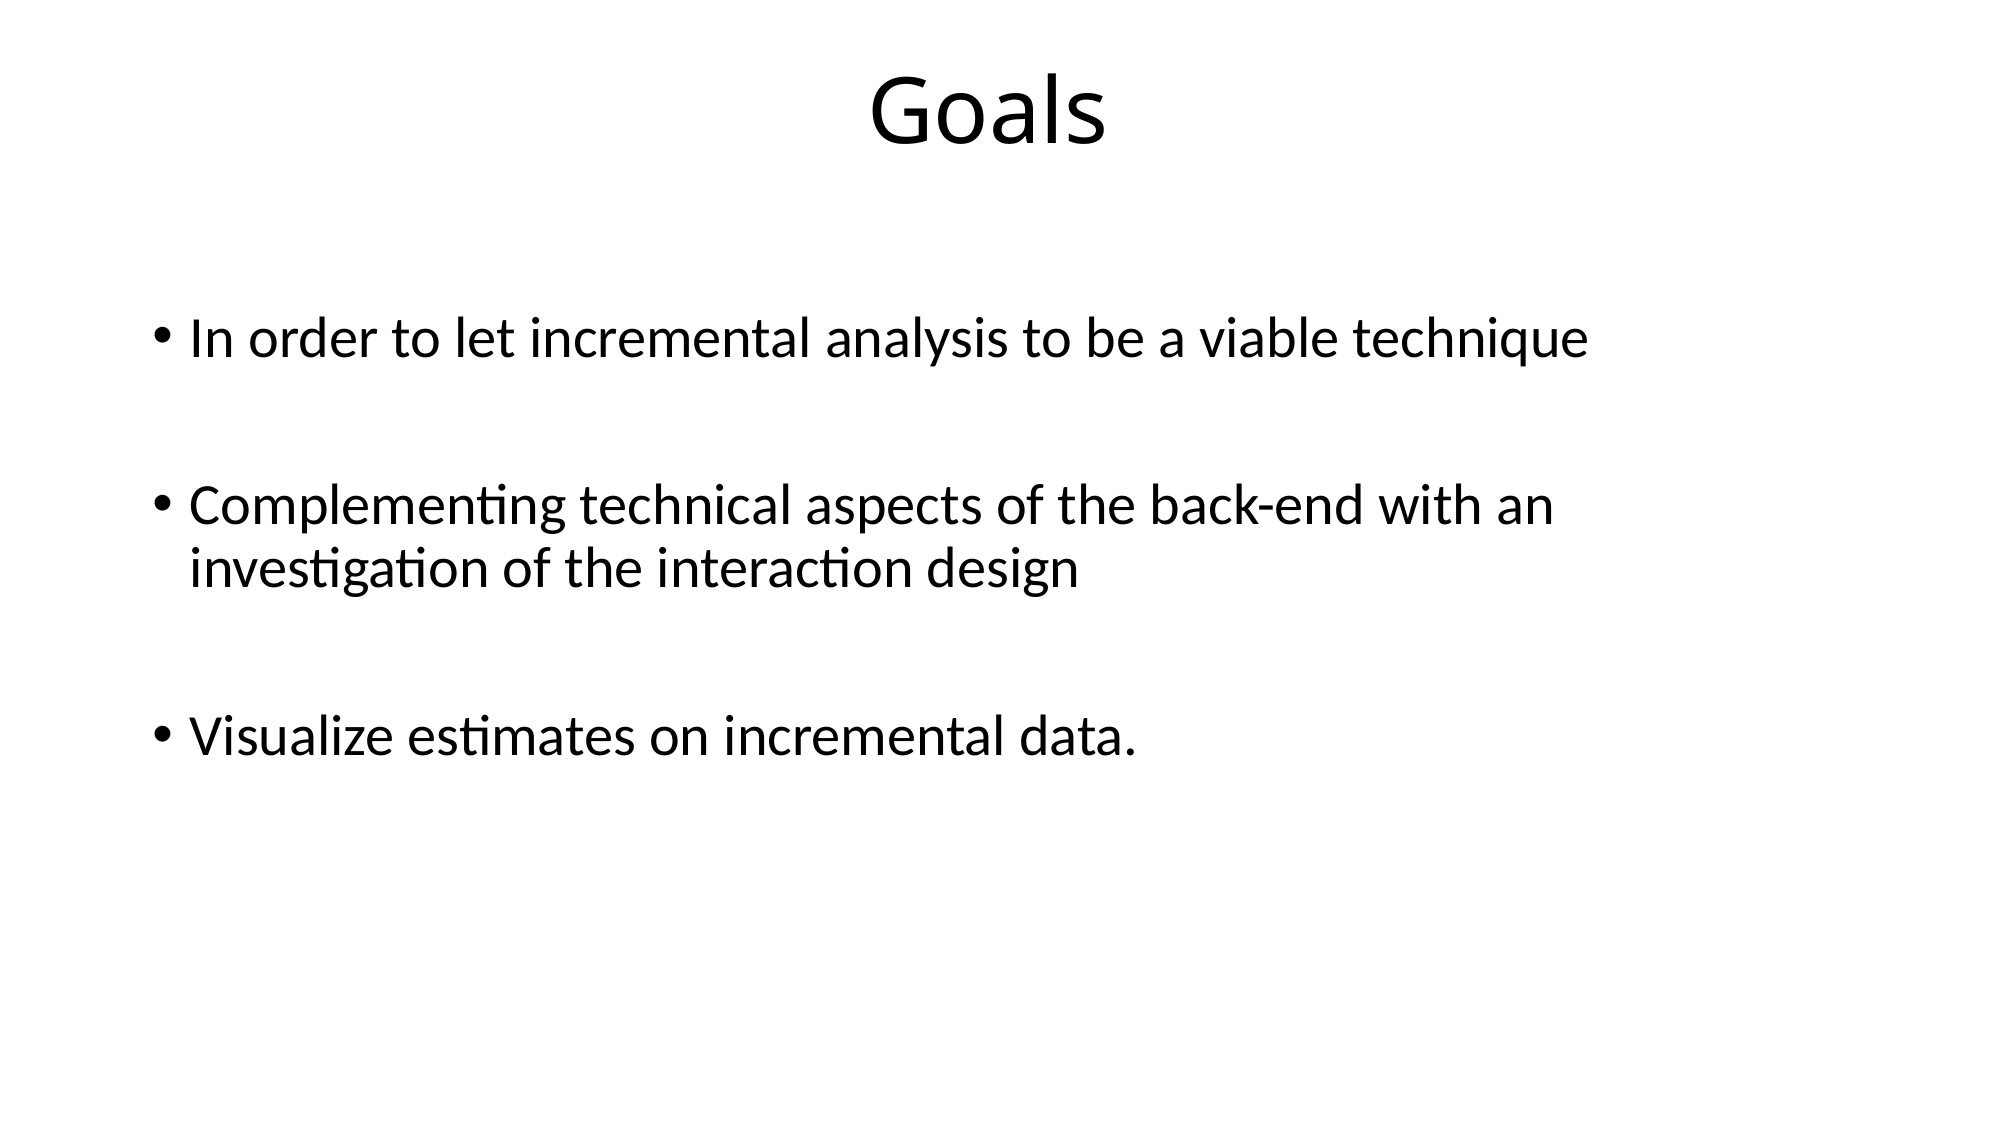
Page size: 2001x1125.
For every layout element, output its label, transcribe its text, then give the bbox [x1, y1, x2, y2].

title Goals [137, 59, 1863, 278]
list In order to let incremental analysis to be a viable technique Complementing technical aspects of the back-end with an investigation of the interaction design Visualize estimates on incremental data. [137, 299, 1863, 1014]
